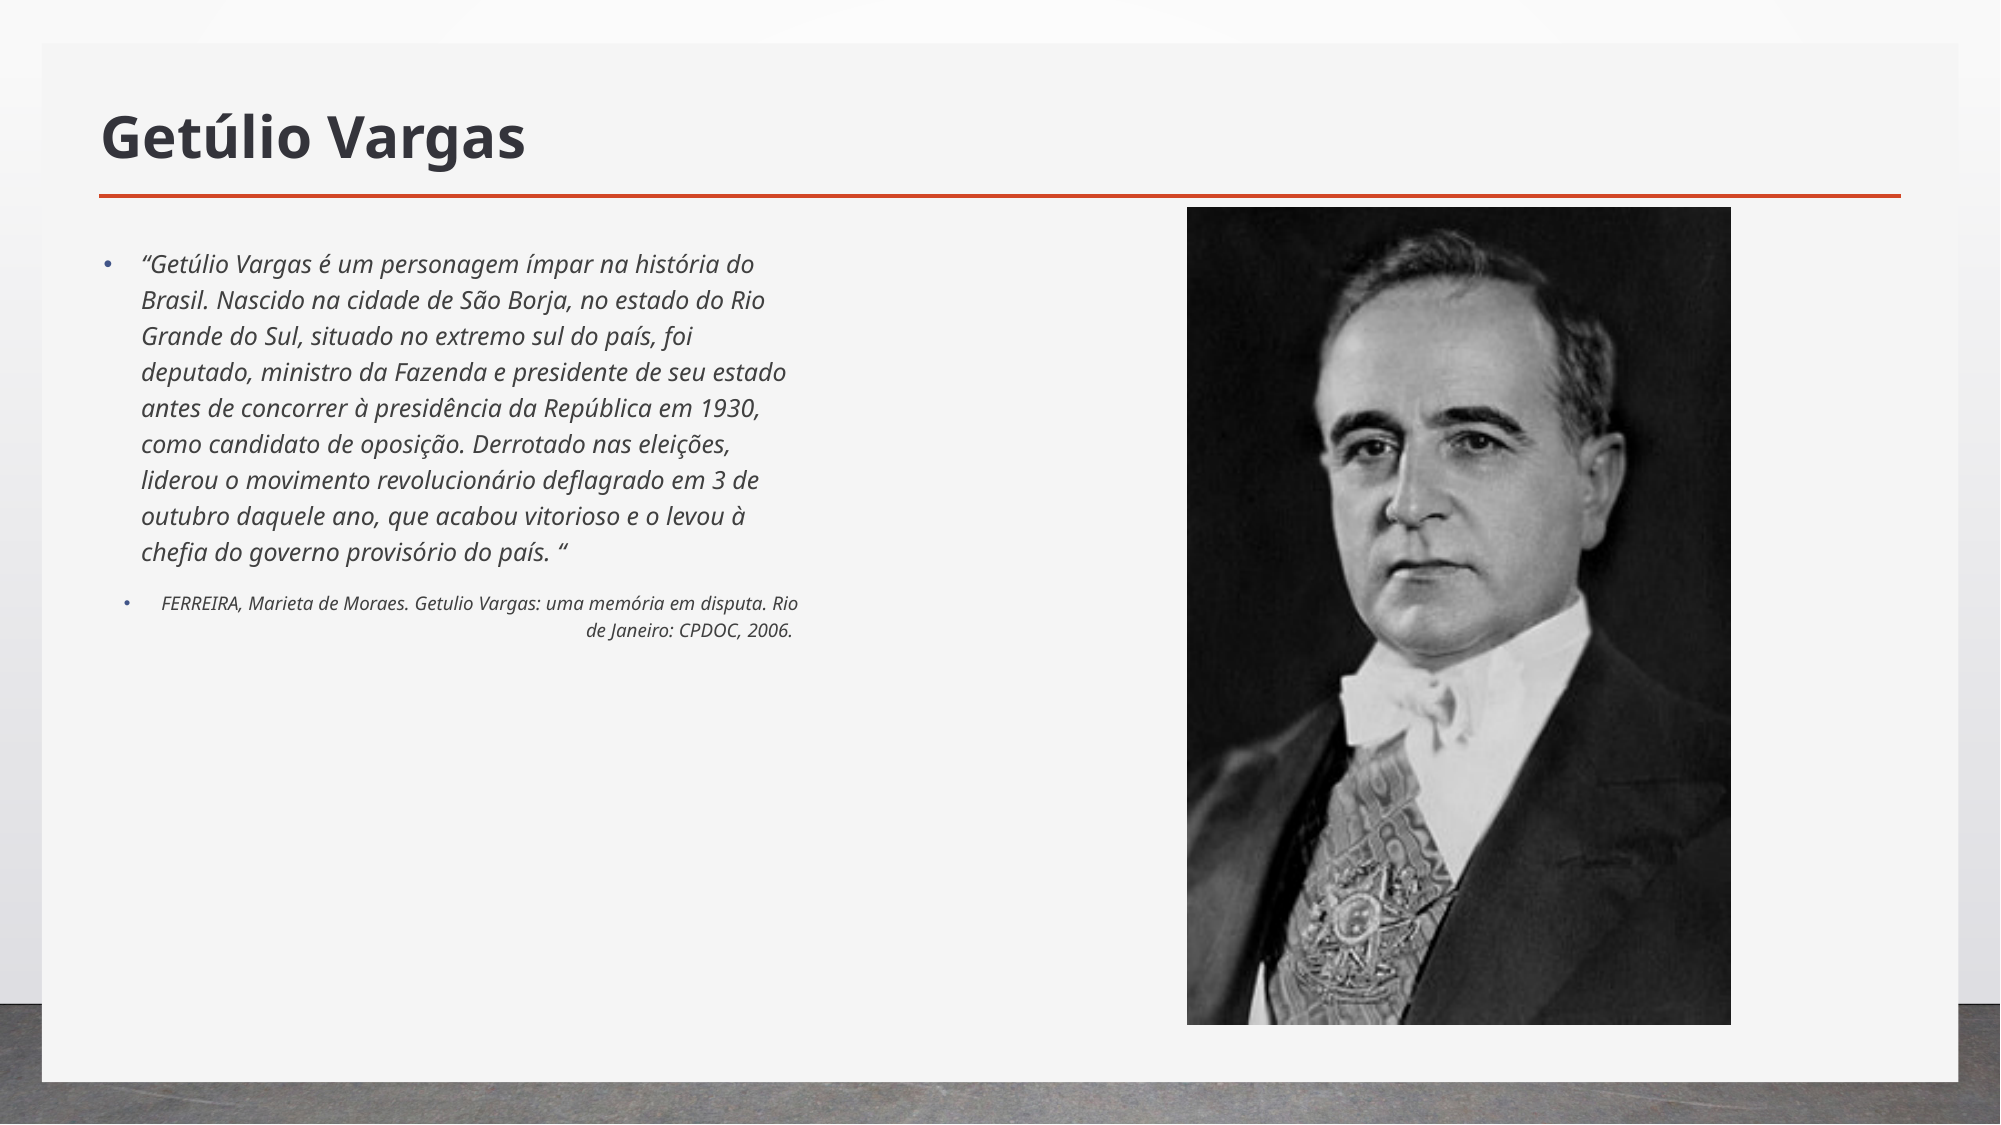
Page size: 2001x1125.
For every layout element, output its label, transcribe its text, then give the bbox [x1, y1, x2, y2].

picture [1186, 207, 1731, 1025]
list “Getúlio Vargas é um personagem ímpar na história do Brasil. Nascido na cidade de São Borja, no estado do Rio Grande do Sul, situado no extremo sul do país, foi deputado, ministro da Fazenda e presidente de seu estado antes de concorrer à presidência da República em 1930, como candidato de oposição. Derrotado nas eleições, liderou o movimento revolucionário deflagrado em 3 de outubro daquele ano, que acabou vitorioso e o levou à chefia do governo provisório do país. “ FERREIRA, Marieta de Moraes. Getulio Vargas: uma memória em disputa. Rio de Janeiro: CPDOC, 2006. [88, 235, 813, 888]
title Getúlio Vargas [85, 73, 1214, 179]
picture [0, 1004, 2000, 1124]
